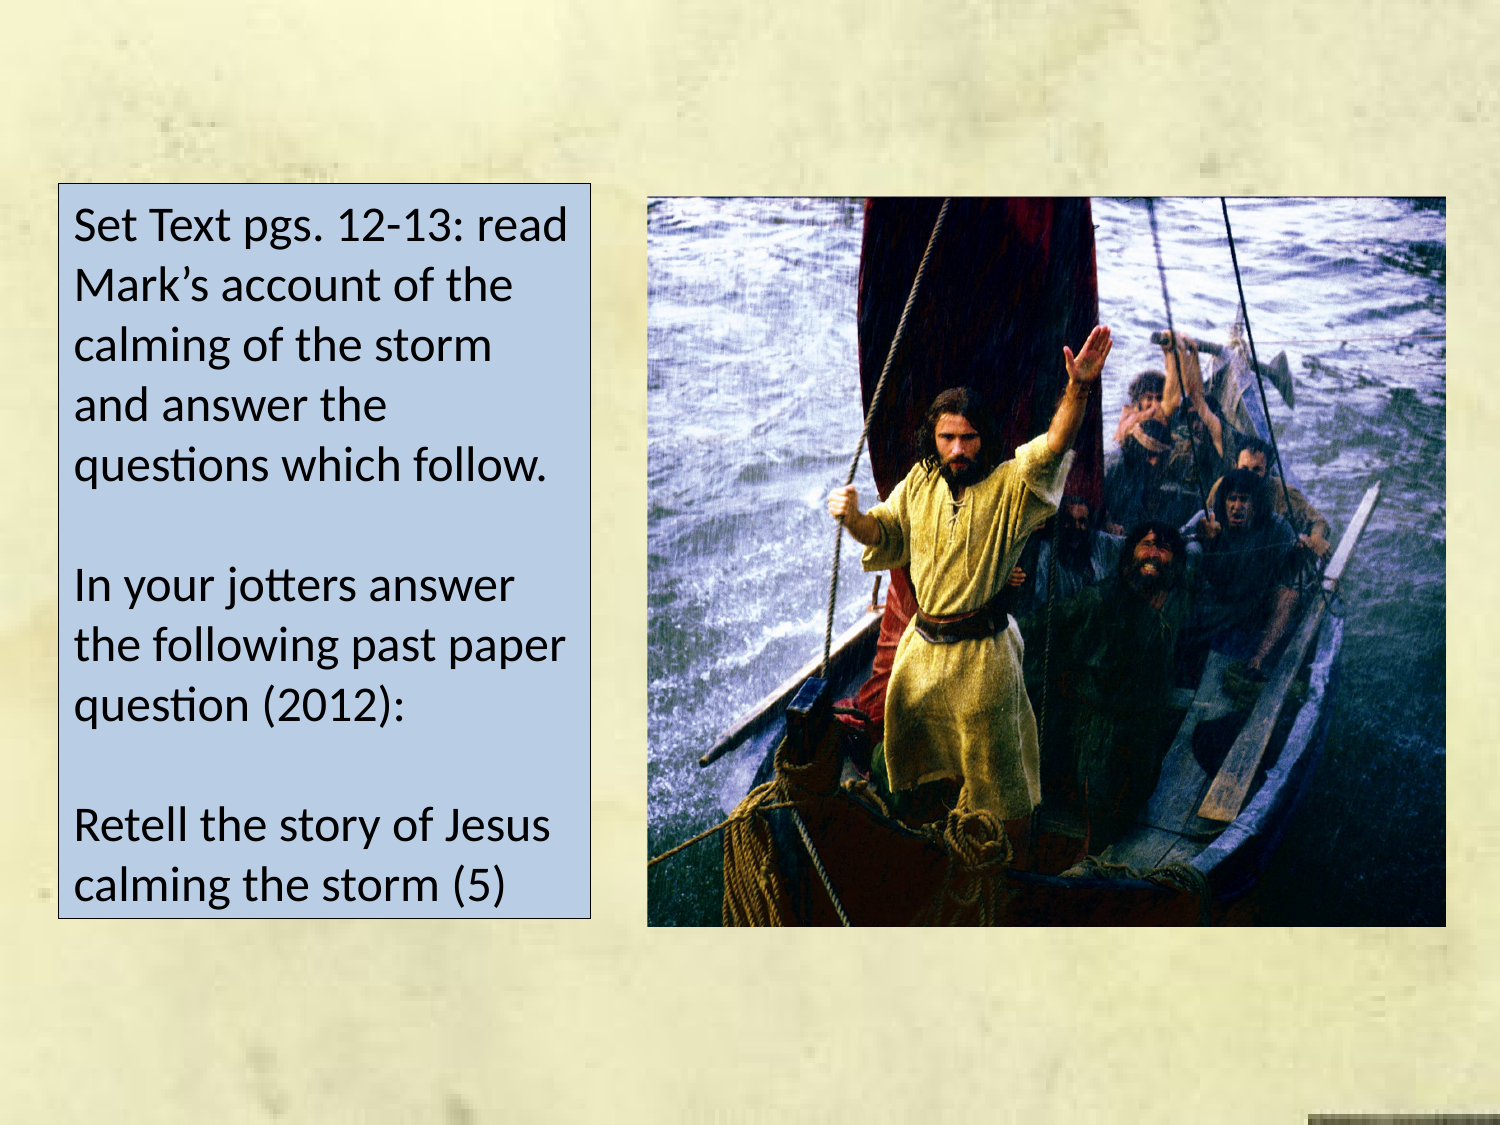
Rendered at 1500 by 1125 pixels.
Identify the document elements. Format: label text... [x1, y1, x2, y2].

text_box Set Text pgs. 12-13: read Mark’s account of the calming of the storm and answer the questions which follow. In your jotters answer the following past paper question (2012): Retell the story of Jesus calming the storm (5) [58, 183, 591, 919]
picture [0, 0, 1500, 1125]
